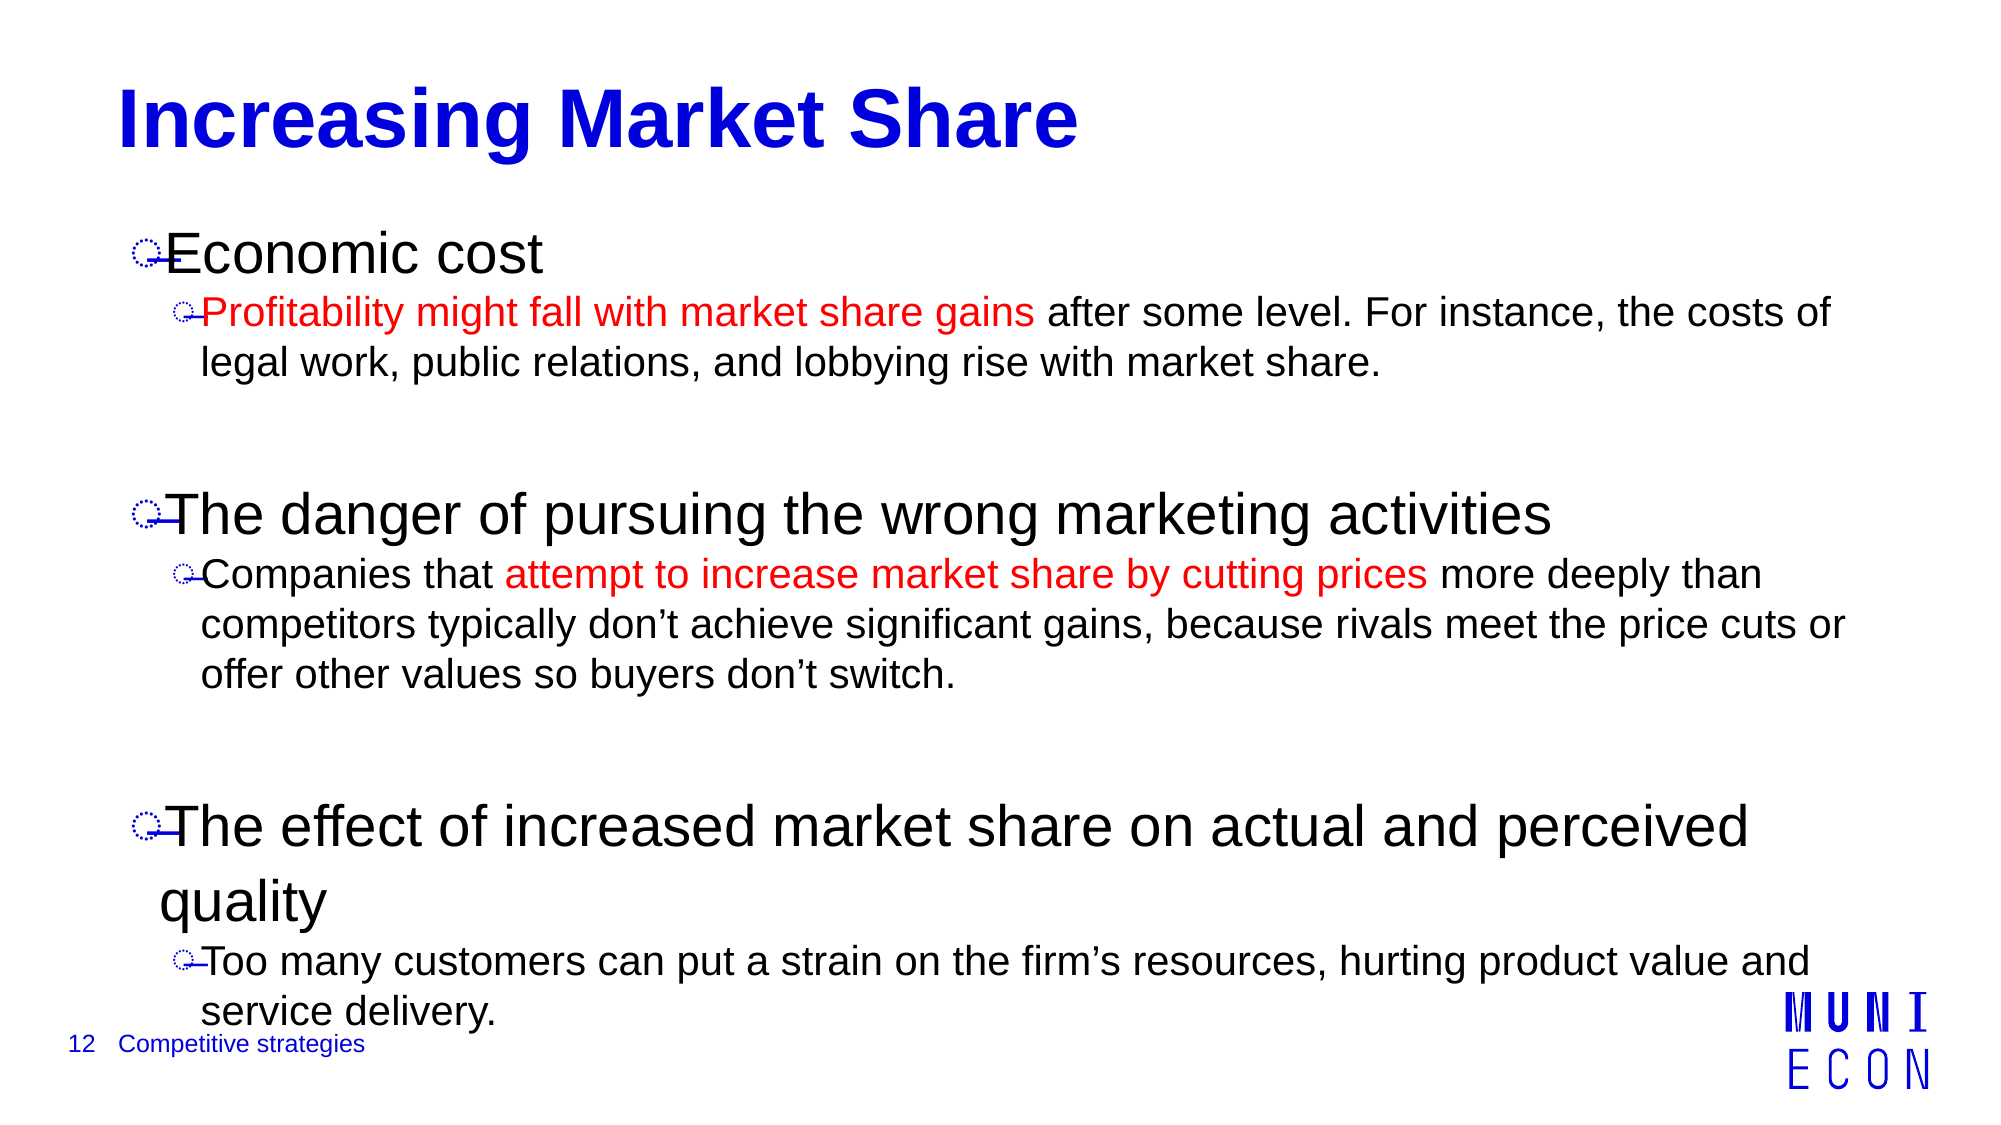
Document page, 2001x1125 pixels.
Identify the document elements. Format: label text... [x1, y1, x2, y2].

footer Competitive strategies [118, 1021, 1418, 1063]
list Economic cost Profitability might fall with market share gains after some level. For instance, the costs of legal work, public relations, and lobbying rise with market share. The danger of pursuing the wrong marketing activities Companies that attempt to increase market share by cutting prices more deeply than competitors typically don’t achieve significant gains, because rivals meet the price cuts or offer other values so buyers don’t switch. The effect of increased market share on actual and perceived quality Too many customers can put a strain on the firm’s resources, hurting product value and service delivery. [117, 210, 1882, 967]
slide_number 12 [67, 1021, 110, 1063]
title Increasing Market Share [117, 81, 1882, 156]
